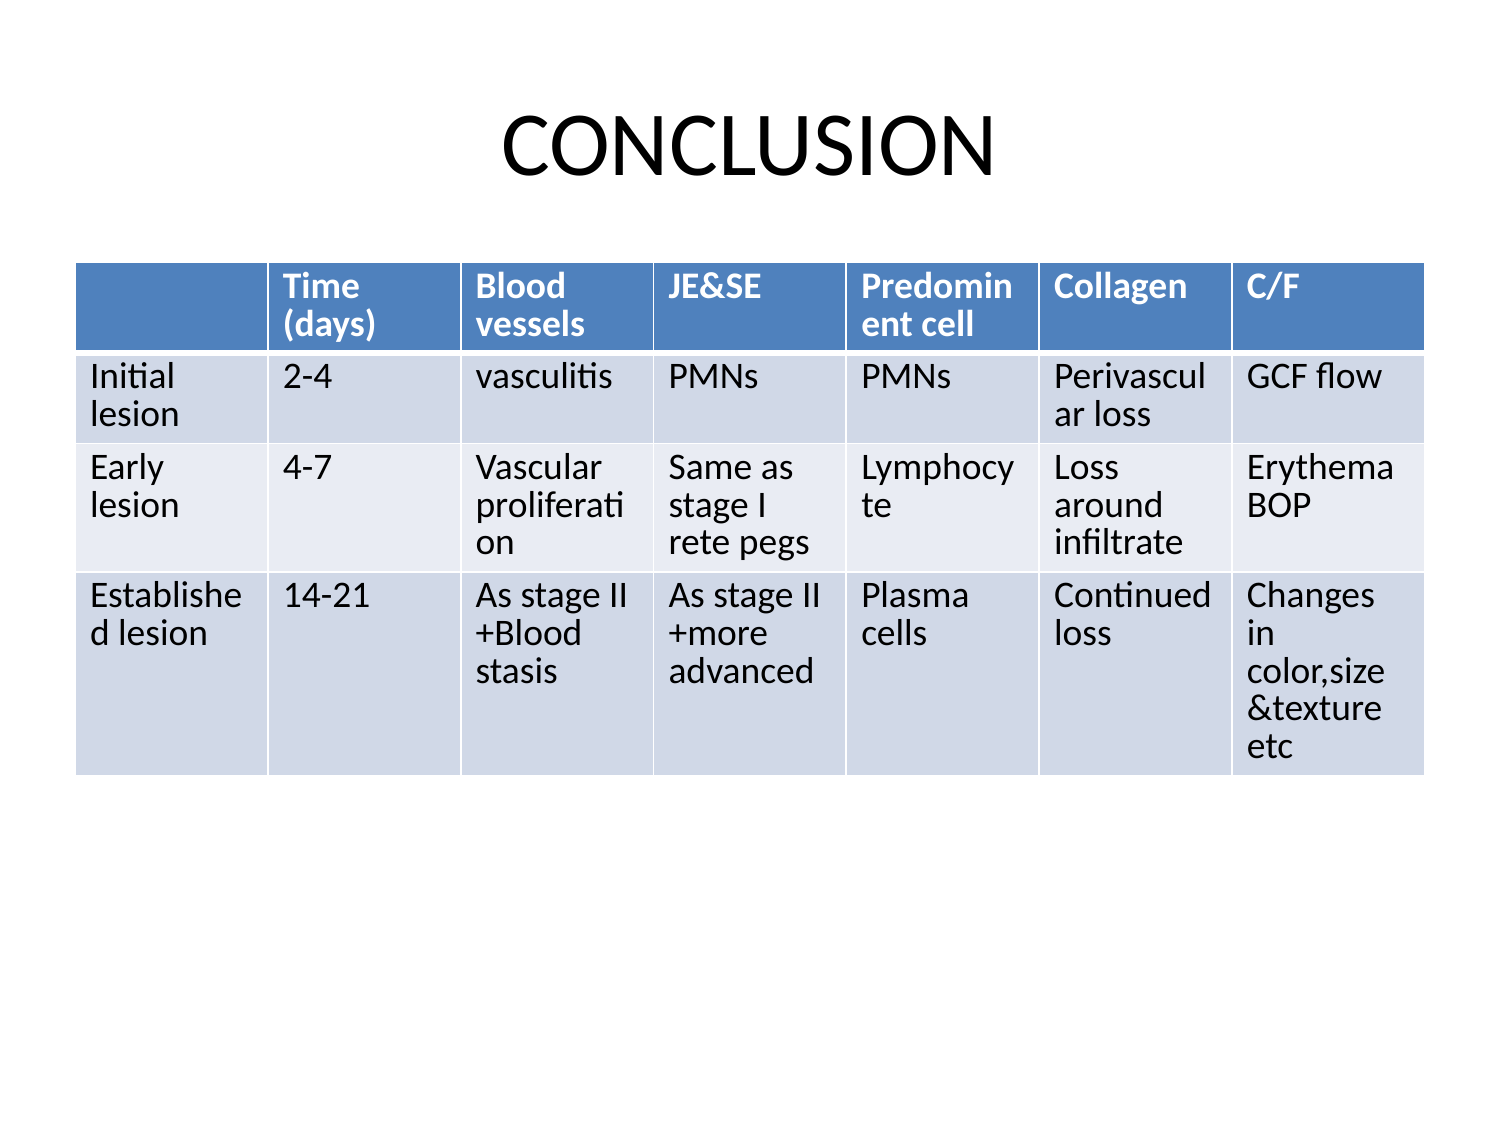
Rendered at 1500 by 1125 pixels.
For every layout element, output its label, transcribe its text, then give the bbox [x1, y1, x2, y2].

table_cell Loss around infiltrate [1040, 444, 1231, 571]
table_cell PMNs [847, 356, 1038, 443]
table_cell GCF flow [1233, 356, 1424, 443]
table_cell Established lesion [76, 573, 267, 775]
table_cell Perivascular loss [1040, 356, 1231, 443]
table_header C/F [1233, 263, 1424, 350]
table_cell As stage II +Blood stasis [462, 573, 653, 775]
table_header Collagen [1040, 263, 1231, 350]
table_cell Vascular proliferation [462, 444, 653, 571]
table_cell Continued loss [1040, 573, 1231, 775]
table_cell Same as stage I rete pegs [654, 444, 845, 571]
table_header Time (days) [269, 263, 460, 350]
table_cell Lymphocyte [847, 444, 1038, 571]
table_cell 14-21 [269, 573, 460, 775]
table_cell PMNs [654, 356, 845, 443]
table_header JE&SE [654, 263, 845, 350]
table_cell As stage II +more advanced [654, 573, 845, 775]
table_cell 4-7 [269, 444, 460, 571]
table_cell Changes in color,size&texture etc [1233, 573, 1424, 775]
table_cell Erythema BOP [1233, 444, 1424, 571]
table_header Blood vessels [462, 263, 653, 350]
table_cell Early lesion [76, 444, 267, 571]
table_header Predominent cell [847, 263, 1038, 350]
title CONCLUSION [75, 45, 1425, 233]
table_cell Initial lesion [76, 356, 267, 443]
table_cell vasculitis [462, 356, 653, 443]
table_cell 2-4 [269, 356, 460, 443]
table_cell Plasma cells [847, 573, 1038, 775]
table_header [76, 263, 267, 350]
